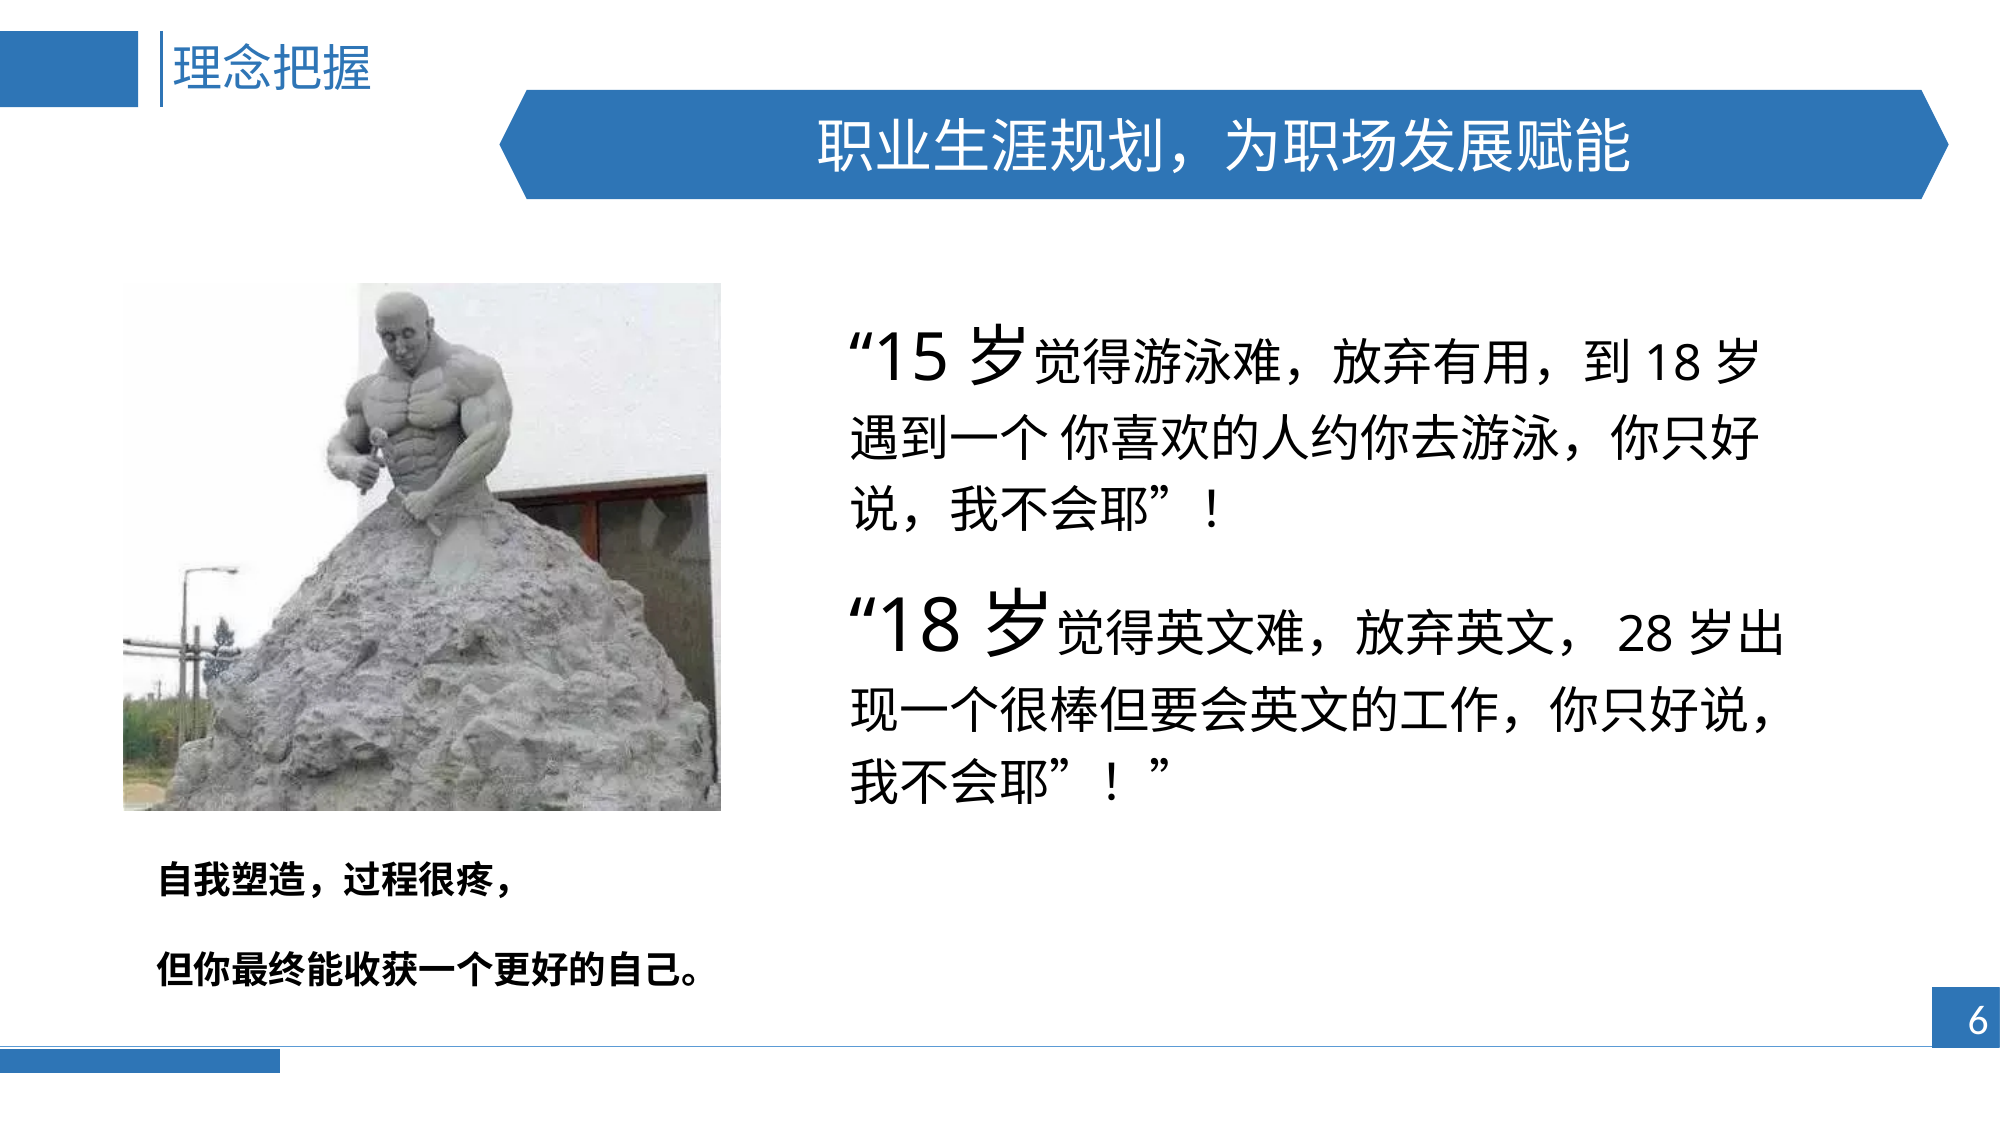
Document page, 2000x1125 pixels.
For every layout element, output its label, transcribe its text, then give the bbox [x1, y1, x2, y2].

text_box [0, 30, 139, 108]
text_box [518, 185, 1930, 201]
picture [123, 283, 721, 811]
text_box [113, 30, 1914, 147]
text_box [1933, 110, 1950, 179]
text_box “15岁觉得游泳难，放弃有用，到18岁遇到一个 你喜欢的人约你去游泳，你只好说，我不会耶”！ “18岁觉得英文难，放弃英文，28岁出现一个很棒但要会英文的工作，你只好说，我不会耶”！” [834, 290, 1804, 821]
text_box [519, 88, 1930, 103]
text_box 自我塑造，过程很疼， 但你最终能收获一个更好的自己。 [123, 848, 758, 998]
text_box 职业生涯规划，为职场发展赋能 [515, 103, 1933, 185]
text_box [498, 111, 515, 179]
text_box 理念把握 [163, 30, 502, 103]
